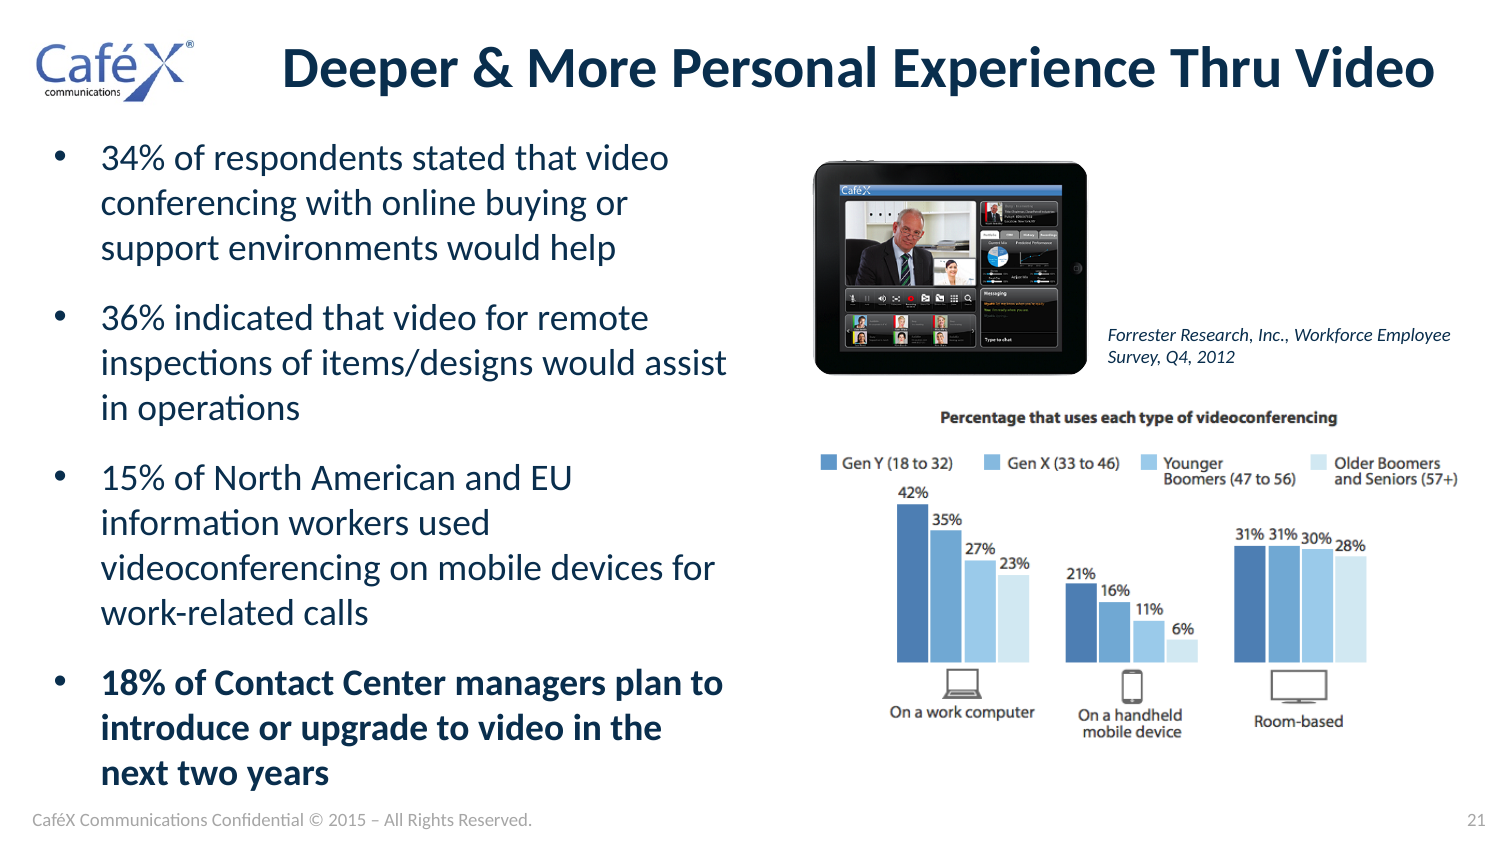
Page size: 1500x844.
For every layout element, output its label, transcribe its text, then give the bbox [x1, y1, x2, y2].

title Deeper & More Personal Experience Thru Video [267, 24, 1462, 118]
picture [812, 160, 1089, 376]
picture [791, 395, 1477, 751]
text_box Forrester Research, Inc., Workforce Employee Survey, Q4, 2012 [1094, 314, 1489, 375]
text_box 34% of respondents stated that video conferencing with online buying or support environments would help 36% indicated that video for remote inspections of items/designs would assist in operations 15% of North American and EU information workers used videoconferencing on mobile devices for work-related calls 18% of Contact Center managers plan to introduce or upgrade to video in the next two years [38, 125, 749, 801]
slide_number 21 [1150, 799, 1500, 844]
picture [29, 29, 195, 115]
footer CaféX Communications Confidential © 2015 – All Rights Reserved. [17, 799, 658, 844]
